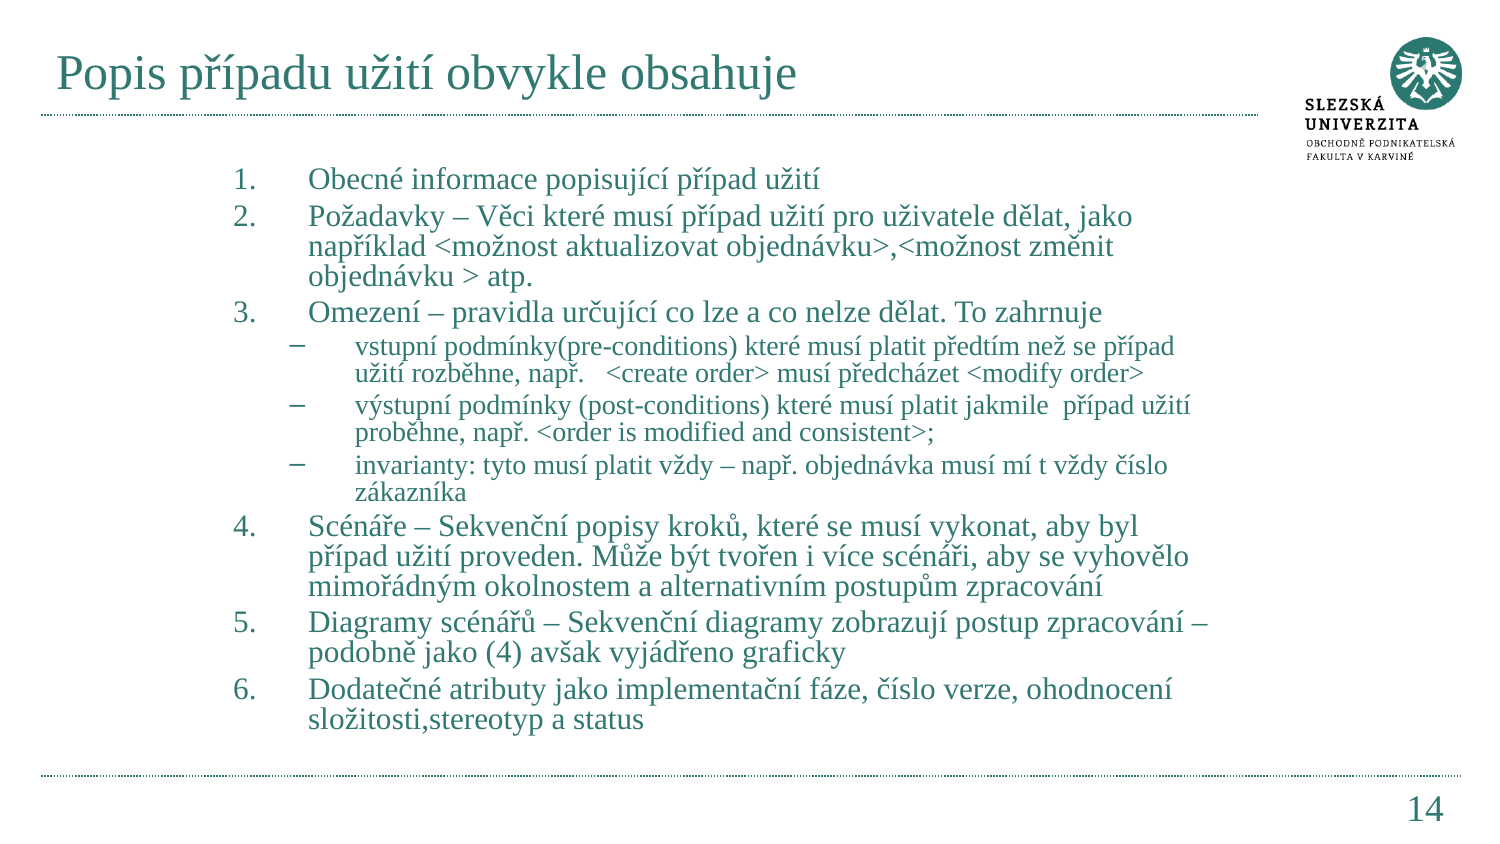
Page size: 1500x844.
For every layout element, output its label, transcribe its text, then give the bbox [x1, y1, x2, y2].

picture [1305, 37, 1462, 160]
slide_number 14 [1281, 776, 1459, 822]
title Popis případu užití obvykle obsahuje [41, 32, 928, 116]
list Obecné informace popisující případ užití Požadavky – Věci které musí případ užití pro uživatele dělat, jako například <možnost aktualizovat objednávku>,<možnost změnit objednávku > atp. Omezení – pravidla určující co lze a co nelze dělat. To zahrnuje vstupní podmínky(pre-conditions) které musí platit předtím než se případ užití rozběhne, např. <create order> musí předcházet <modify order> výstupní podmínky (post-conditions) které musí platit jakmile případ užití proběhne, např. <order is modified and consistent>; invarianty: tyto musí platit vždy – např. objednávka musí mí t vždy číslo zákazníka Scénáře – Sekvenční popisy kroků, které se musí vykonat, aby byl případ užití proveden. Může být tvořen i více scénáři, aby se vyhovělo mimořádným okolnostem a alternativním postupům zpracování Diagramy scénářů – Sekvenční diagramy zobrazují postup zpracování – podobně jako (4) avšak vyjádřeno graficky Dodatečné atributy jako implementační fáze, číslo verze, ohodnocení složitosti,stereotyp a status [218, 118, 1231, 828]
